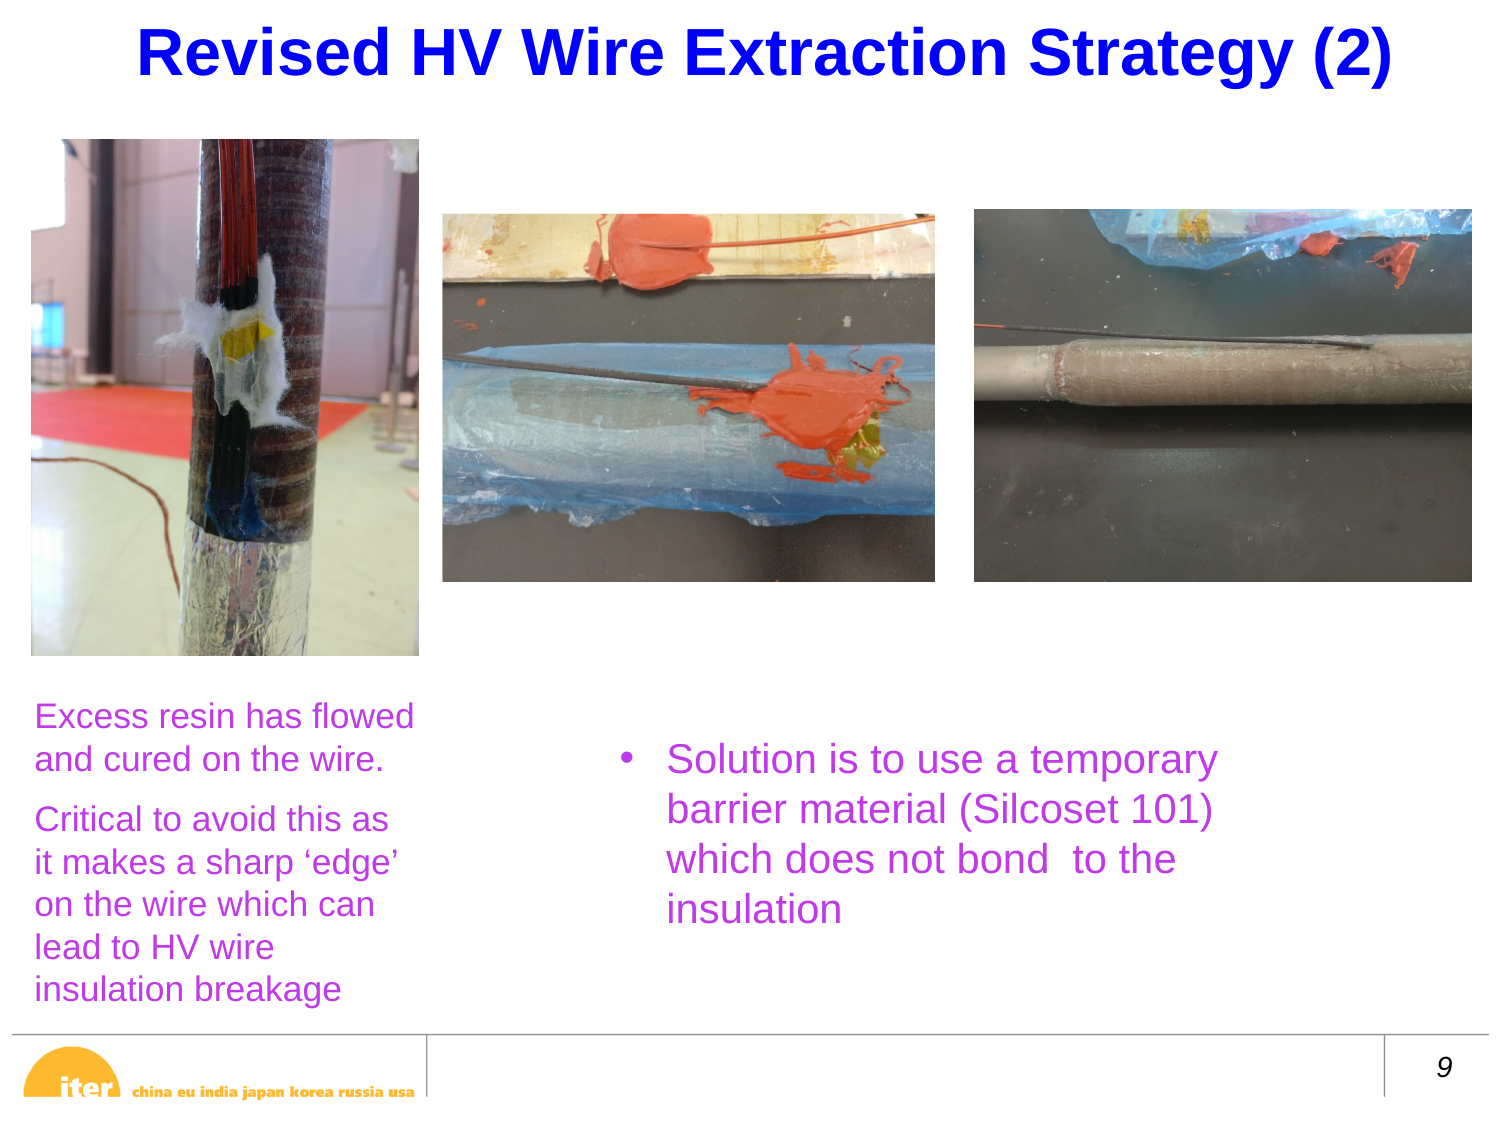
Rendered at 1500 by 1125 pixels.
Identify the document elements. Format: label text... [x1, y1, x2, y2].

picture [31, 139, 419, 656]
picture [443, 151, 934, 644]
text_box Revised HV Wire Extraction Strategy (2) [120, 1, 1413, 97]
text_box Excess resin has flowed and cured on the wire. Critical to avoid this as it makes a sharp ‘edge’ on the wire which can lead to HV wire insulation breakage [19, 686, 431, 1017]
picture [0, 1022, 1500, 1125]
slide_number 9 [1117, 1040, 1468, 1119]
picture [973, 209, 1472, 583]
text_box Solution is to use a temporary barrier material (Silcoset 101) which does not bond to the insulation [604, 724, 1344, 940]
